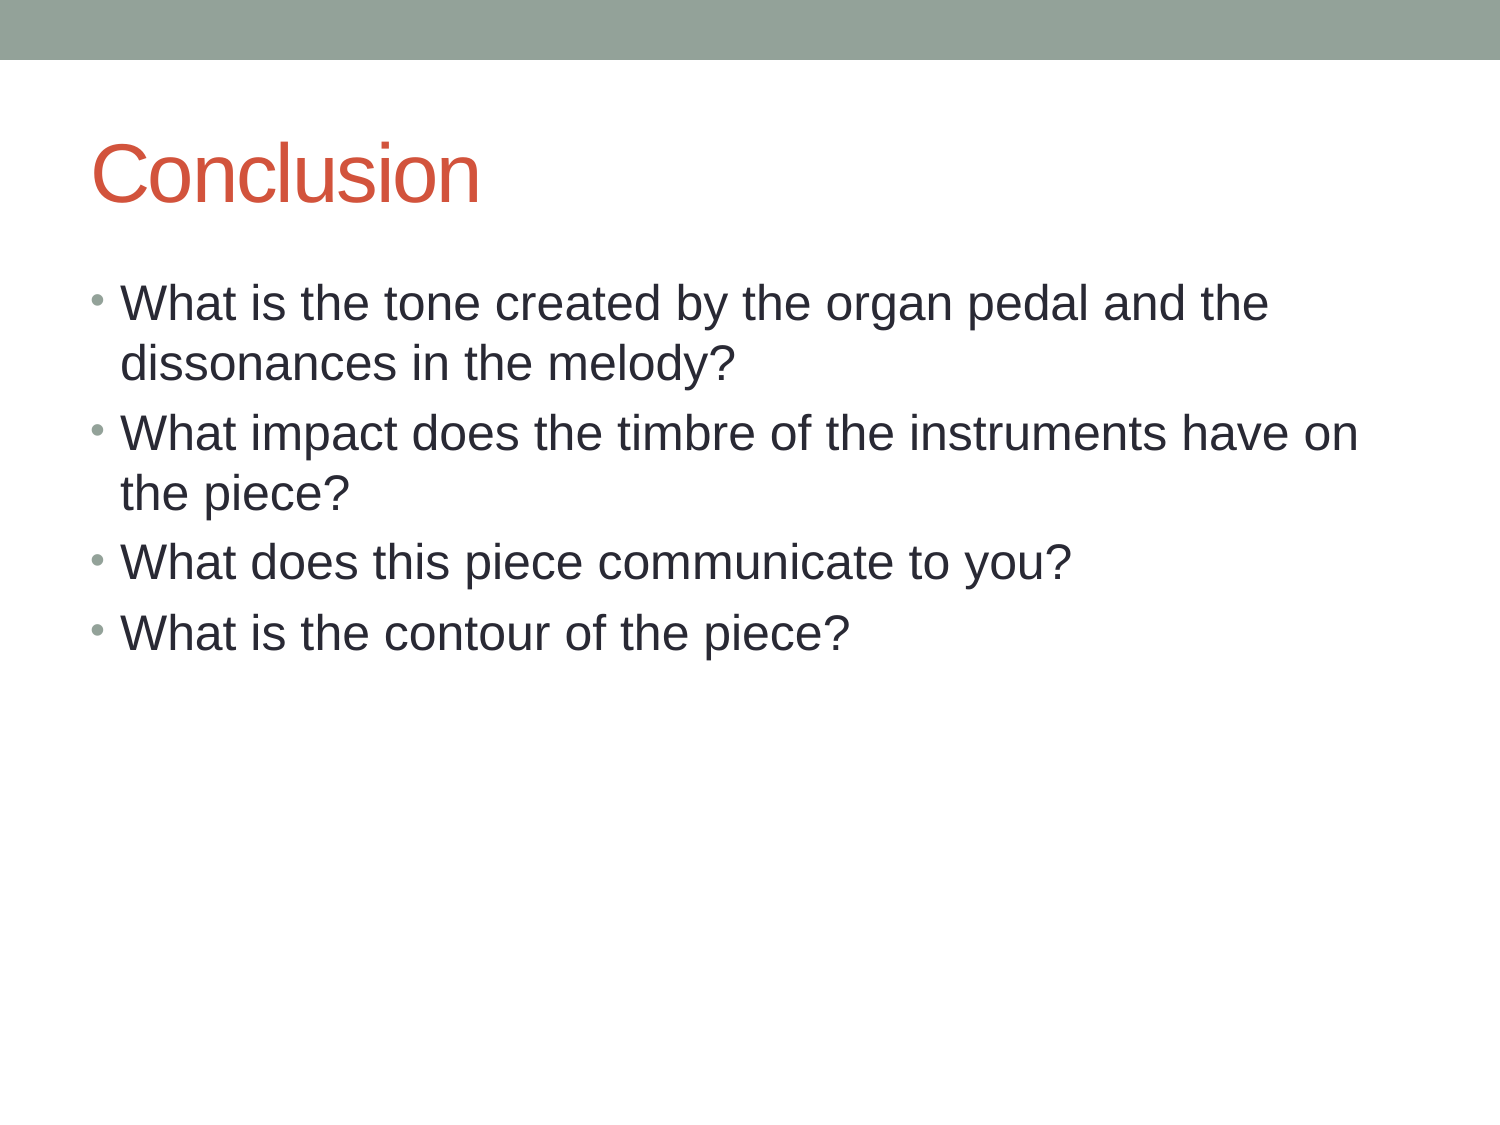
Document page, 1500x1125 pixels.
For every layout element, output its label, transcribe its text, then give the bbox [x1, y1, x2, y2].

list What is the tone created by the organ pedal and the dissonances in the melody? What impact does the timbre of the instruments have on the piece? What does this piece communicate to you? What is the contour of the piece? [75, 262, 1425, 1063]
title Conclusion [75, 87, 1425, 250]
